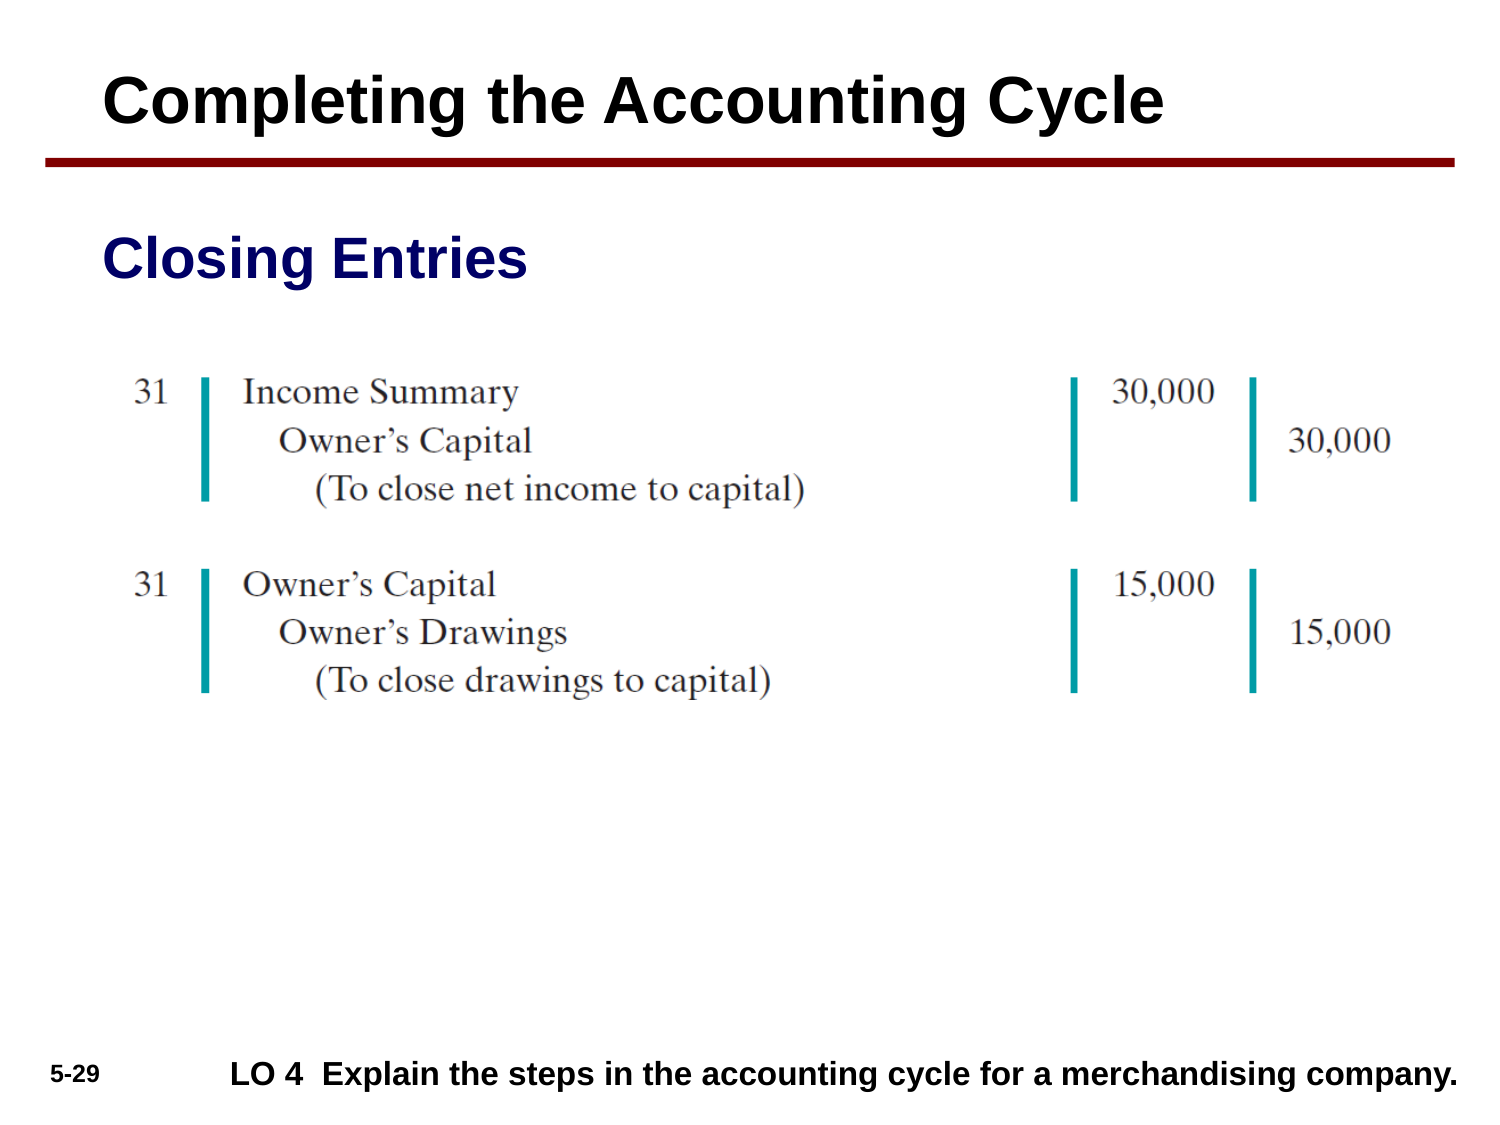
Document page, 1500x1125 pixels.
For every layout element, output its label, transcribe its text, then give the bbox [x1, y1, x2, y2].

text_box Completing the Accounting Cycle [87, 50, 1338, 142]
text_box LO 4 Explain the steps in the accounting cycle for a merchandising company. [150, 1044, 1475, 1100]
text_box Closing Entries [87, 212, 588, 298]
picture [124, 365, 1401, 701]
